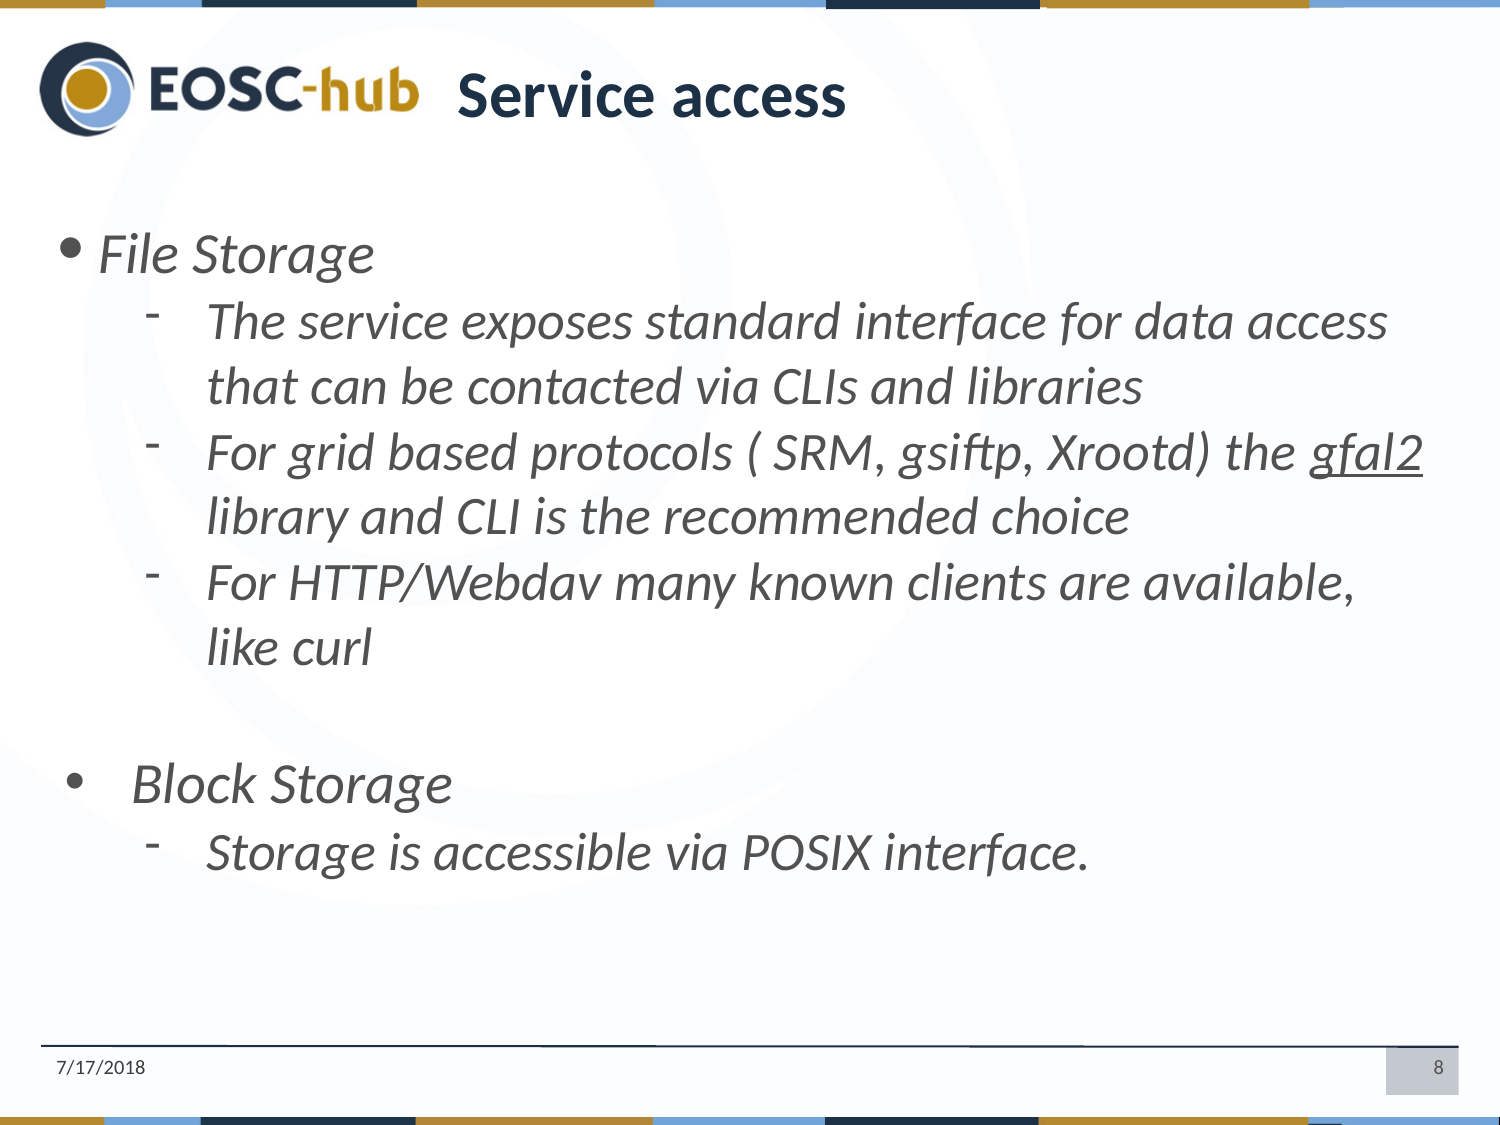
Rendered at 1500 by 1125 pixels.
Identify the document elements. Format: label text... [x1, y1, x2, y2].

slide_number ‹#› [1074, 1046, 1459, 1094]
list File Storage The service exposes standard interface for data access that can be contacted via CLIs and libraries For grid based protocols ( SRM, gsiftp, Xrootd) the gfal2 library and CLI is the recommended choice For HTTP/Webdav many known clients are available, like curl Block Storage Storage is accessible via POSIX interface. [41, 208, 1459, 1005]
picture [0, 0, 1500, 1125]
list Service access [442, 42, 1459, 185]
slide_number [41, 1046, 392, 1094]
